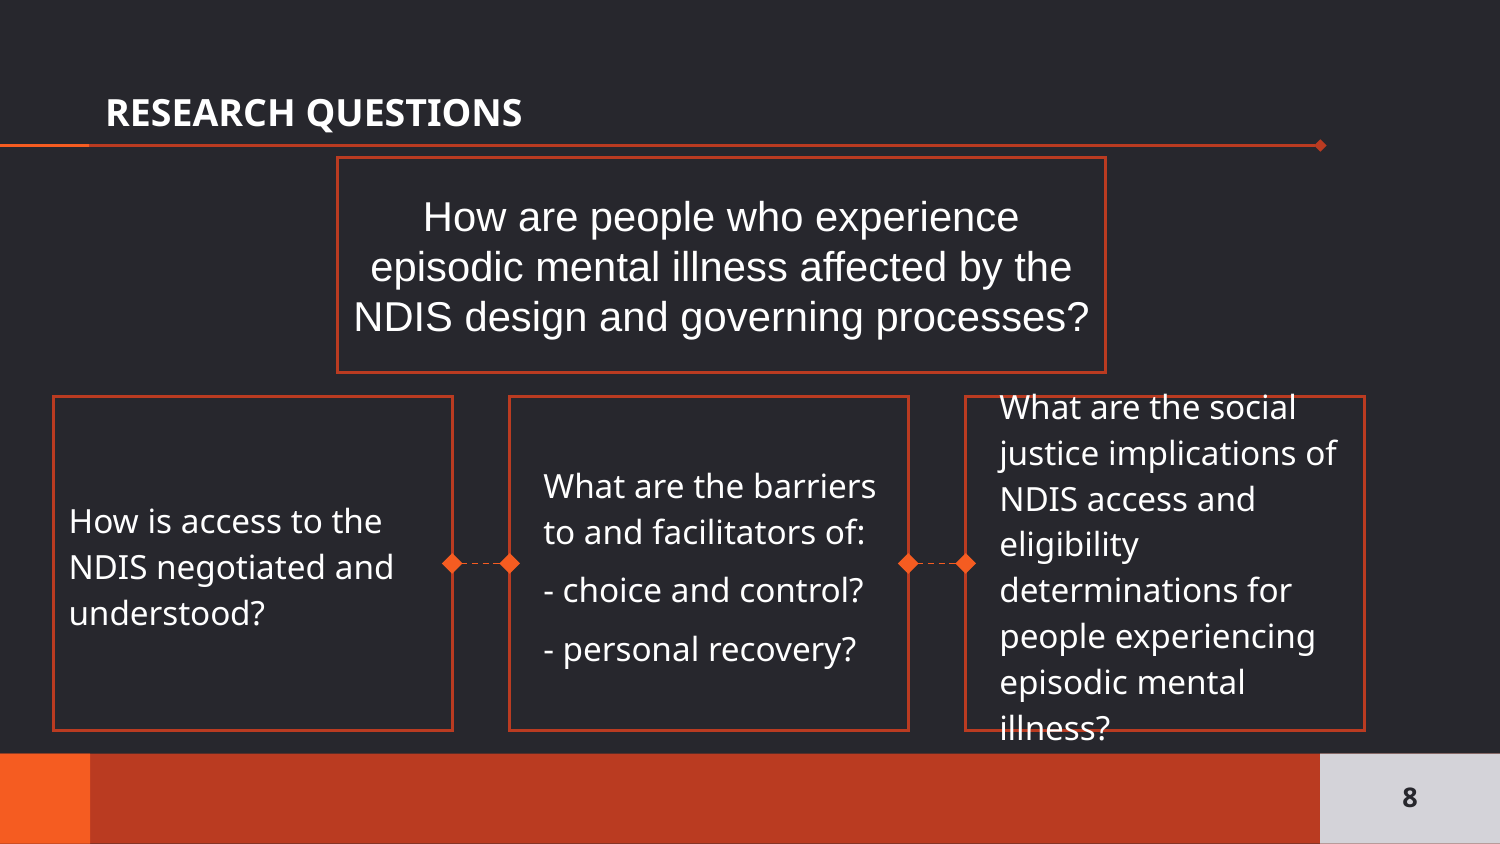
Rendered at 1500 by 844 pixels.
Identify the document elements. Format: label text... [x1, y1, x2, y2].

text_box What are the barriers to and facilitators of: - choice and control? - personal recovery? [509, 396, 909, 731]
text_box What are the social justice implications of NDIS access and eligibility determinations for people experiencing episodic mental illness? [965, 396, 1365, 731]
title RESEARCH QUESTIONS [90, 59, 1320, 150]
slide_number 8 [1320, 753, 1500, 844]
text_box How are people who experience episodic mental illness affected by the NDIS design and governing processes? [337, 157, 1106, 373]
text_box How is access to the NDIS negotiated and understood? [53, 396, 453, 731]
